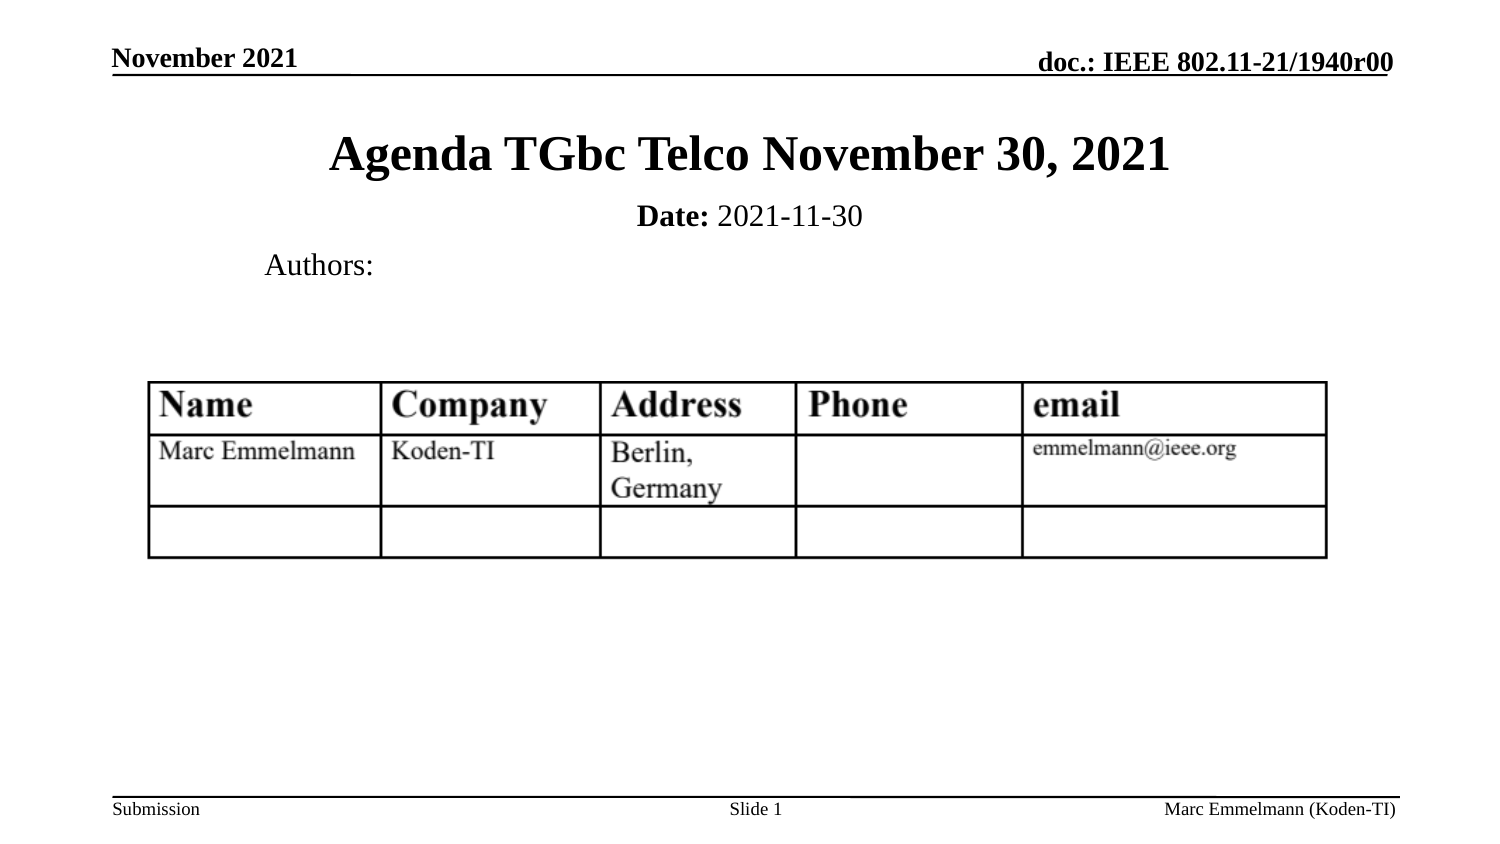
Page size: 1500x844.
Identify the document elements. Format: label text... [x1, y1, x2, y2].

title Agenda TGbc Telco November 30, 2021 [271, 84, 1229, 187]
slide_number Slide 1 [712, 796, 800, 842]
list Date: 2021-11-30 [271, 187, 1229, 237]
footer Marc Emmelmann (Koden-TI) [1021, 796, 1397, 820]
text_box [134, 381, 1378, 599]
text_box Authors: [253, 238, 432, 286]
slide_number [111, 39, 396, 74]
